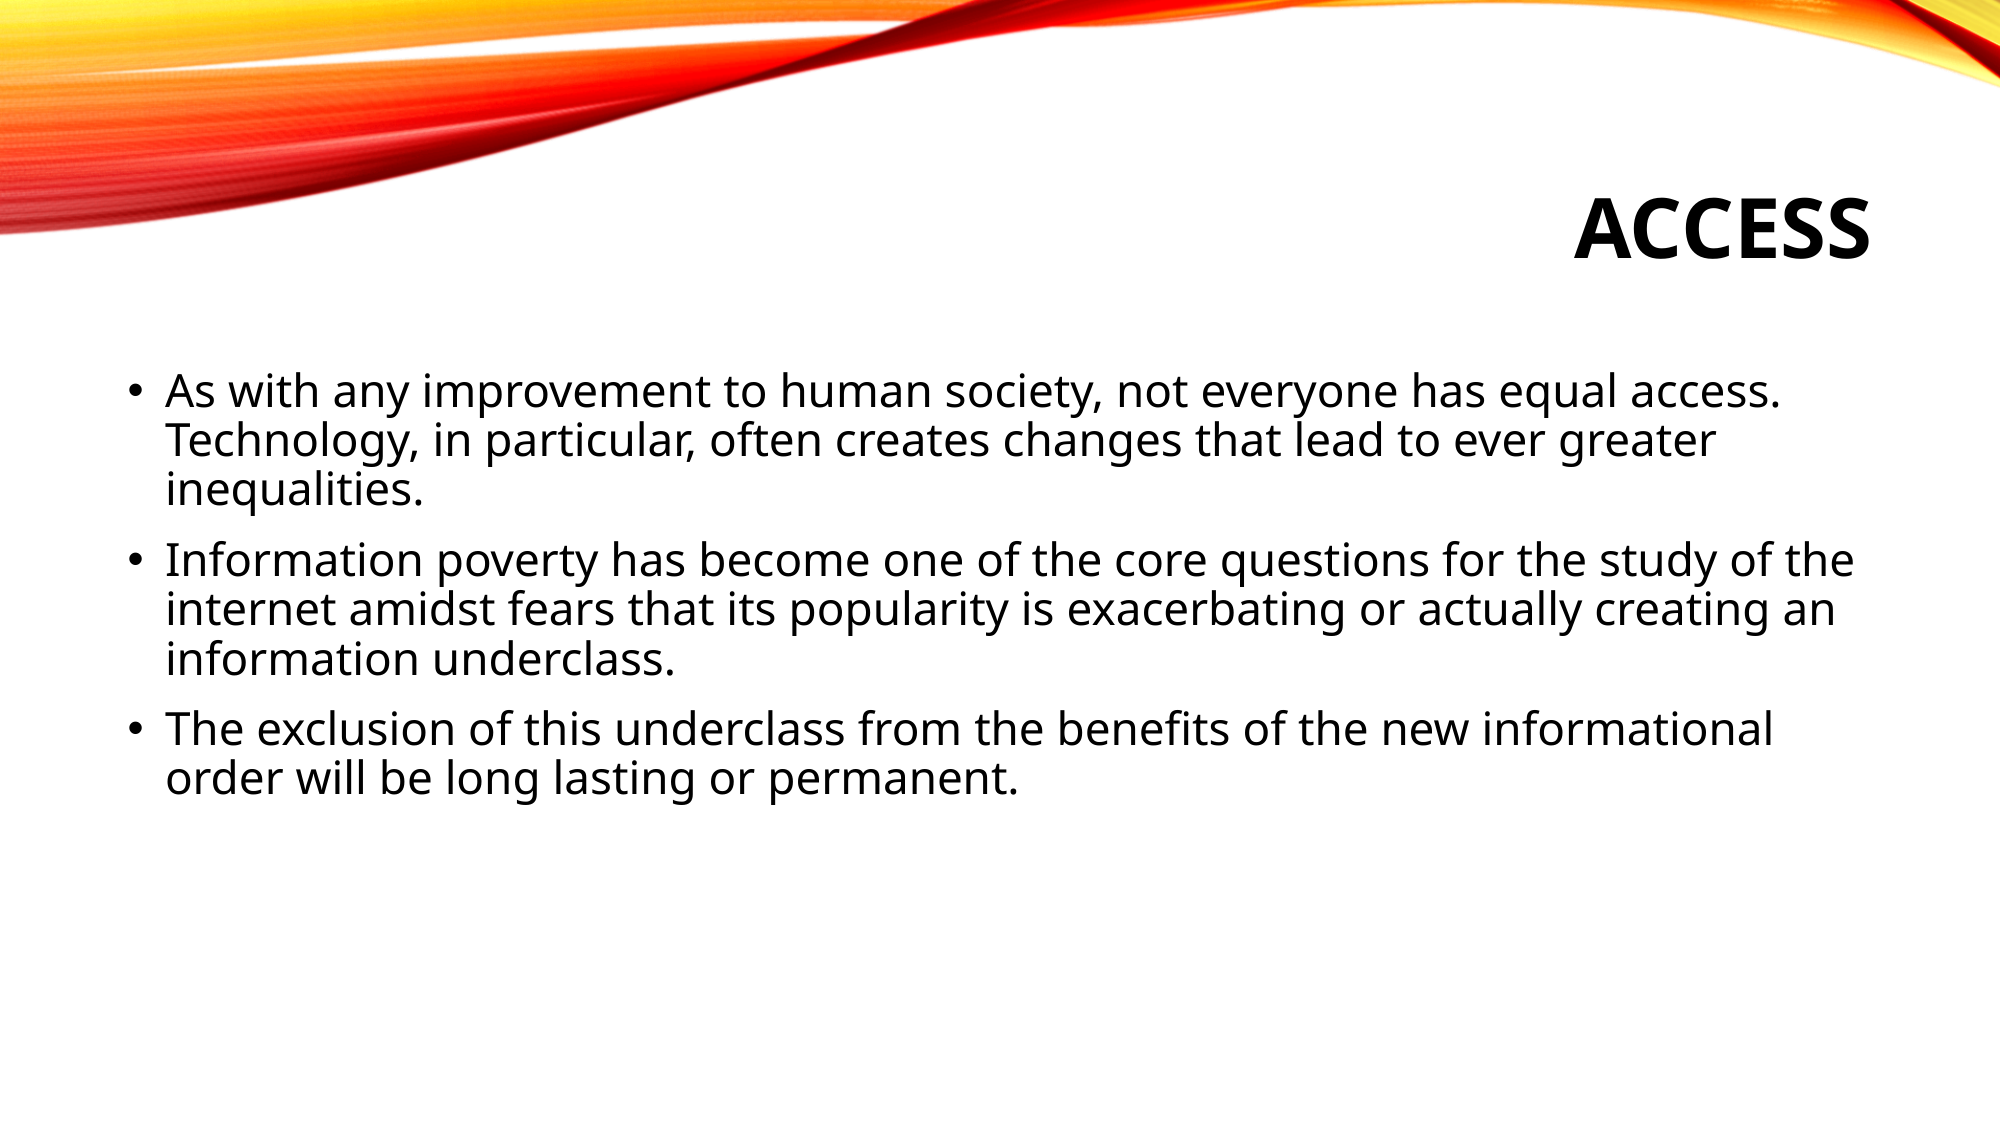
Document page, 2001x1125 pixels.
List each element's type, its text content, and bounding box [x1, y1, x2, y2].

title Access [474, 125, 1888, 338]
list As with any improvement to human society, not everyone has equal access. Technology, in particular, often creates changes that lead to ever greater inequalities. Information poverty has become one of the core questions for the study of the internet amidst fears that its popularity is exacerbating or actually creating an information underclass. The exclusion of this underclass from the benefits of the new informational order will be long lasting or permanent. [112, 360, 1888, 1021]
picture [0, 0, 2000, 237]
